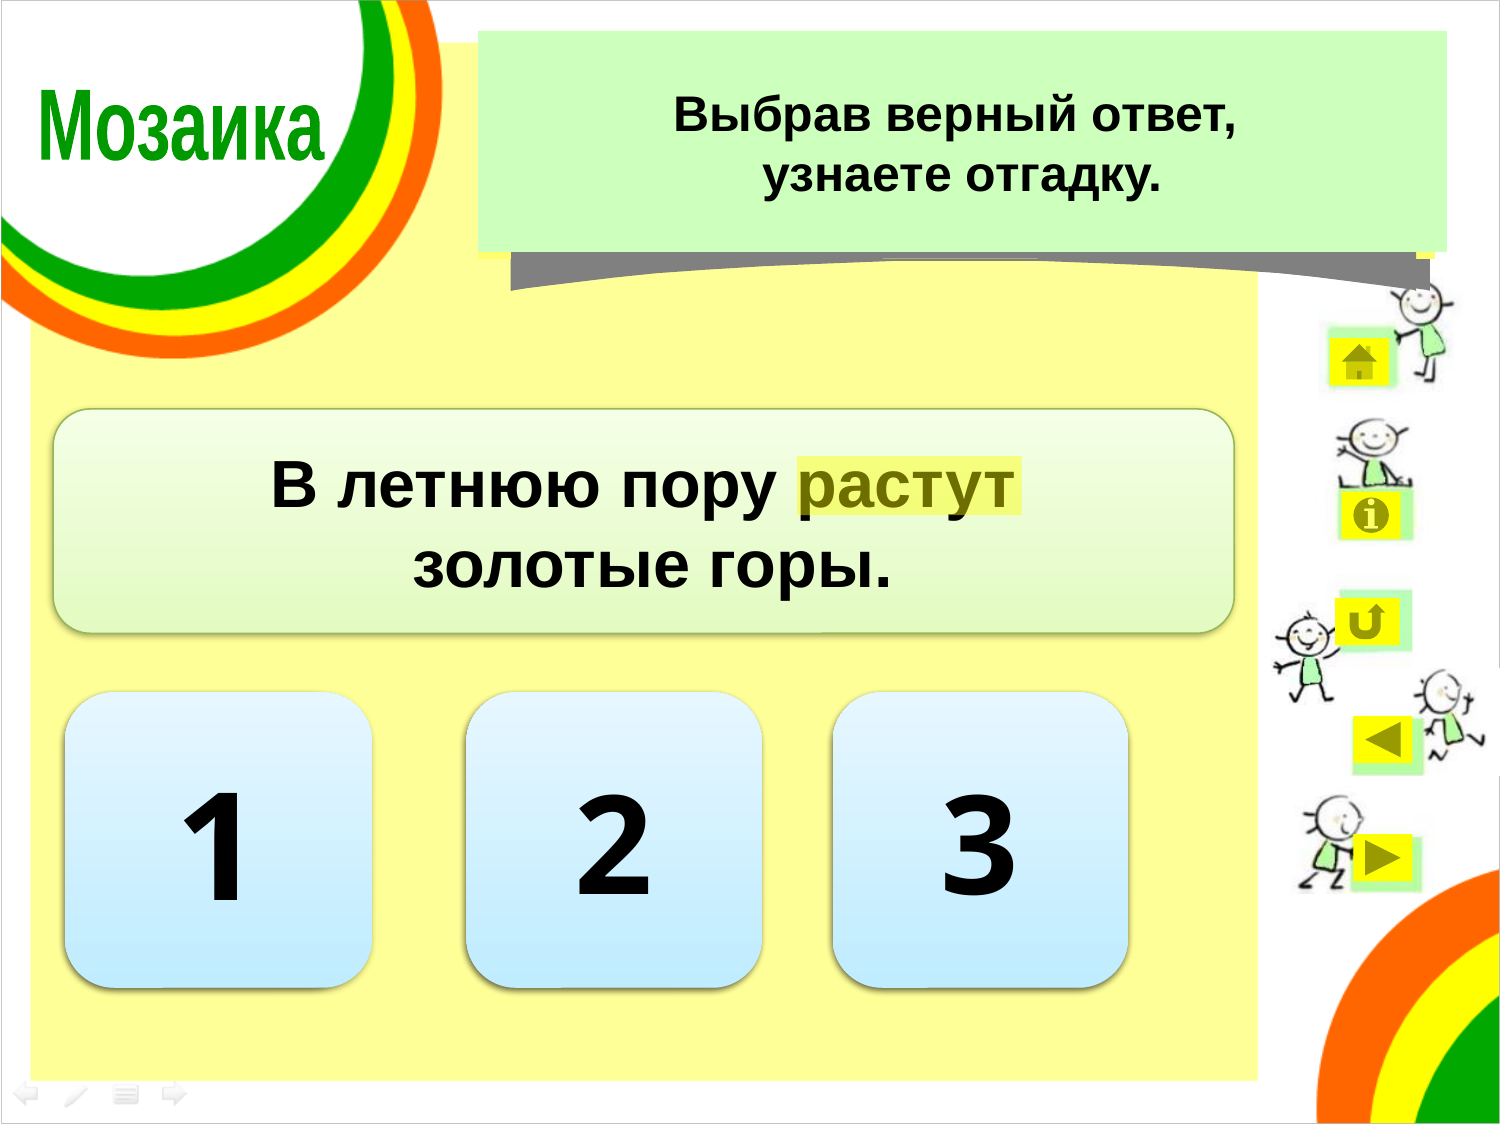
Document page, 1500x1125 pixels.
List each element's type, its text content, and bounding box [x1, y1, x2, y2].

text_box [477, 30, 1448, 291]
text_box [1270, 266, 1500, 894]
text_box [464, 702, 764, 1002]
text_box [62, 690, 375, 1002]
text_box В летнюю пору растут золотые горы. [52, 408, 1236, 635]
text_box 2 [466, 691, 763, 737]
picture [0, 0, 1500, 1125]
text_box [795, 454, 1024, 517]
text_box [830, 690, 1131, 990]
